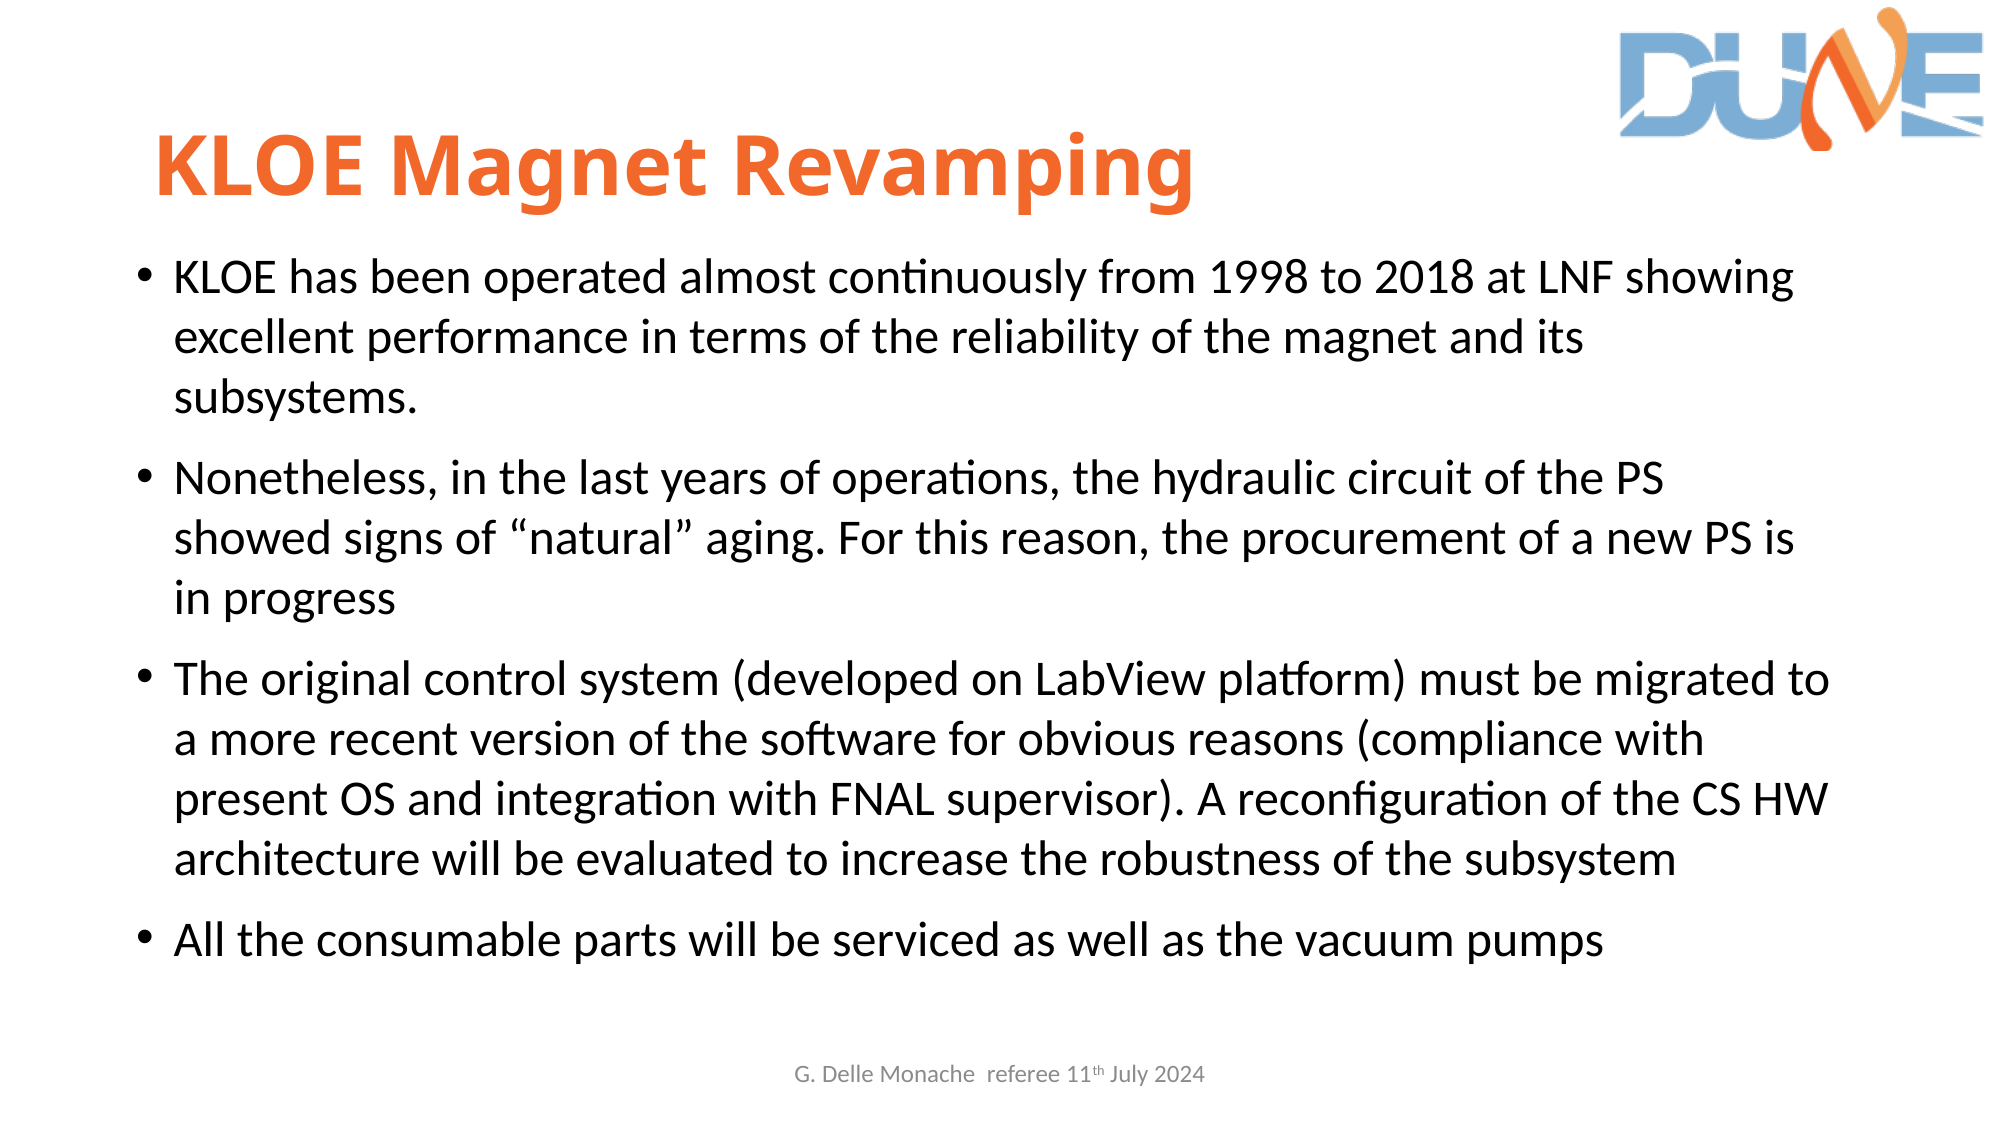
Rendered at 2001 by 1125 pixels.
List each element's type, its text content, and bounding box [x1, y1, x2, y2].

title KLOE Magnet Revamping [137, 59, 1863, 278]
footer G. Delle Monache referee 11th July 2024 [662, 1042, 1338, 1103]
list KLOE has been operated almost continuously from 1998 to 2018 at LNF showing excellent performance in terms of the reliability of the magnet and its subsystems. Nonetheless, in the last years of operations, the hydraulic circuit of the PS showed signs of “natural” aging. For this reason, the procurement of a new PS is in progress The original control system (developed on LabView platform) must be migrated to a more recent version of the software for obvious reasons (compliance with present OS and integration with FNAL supervisor). A reconfiguration of the CS HW architecture will be evaluated to increase the robustness of the subsystem All the consumable parts will be serviced as well as the vacuum pumps [121, 236, 1847, 951]
picture [1617, 1, 1987, 151]
